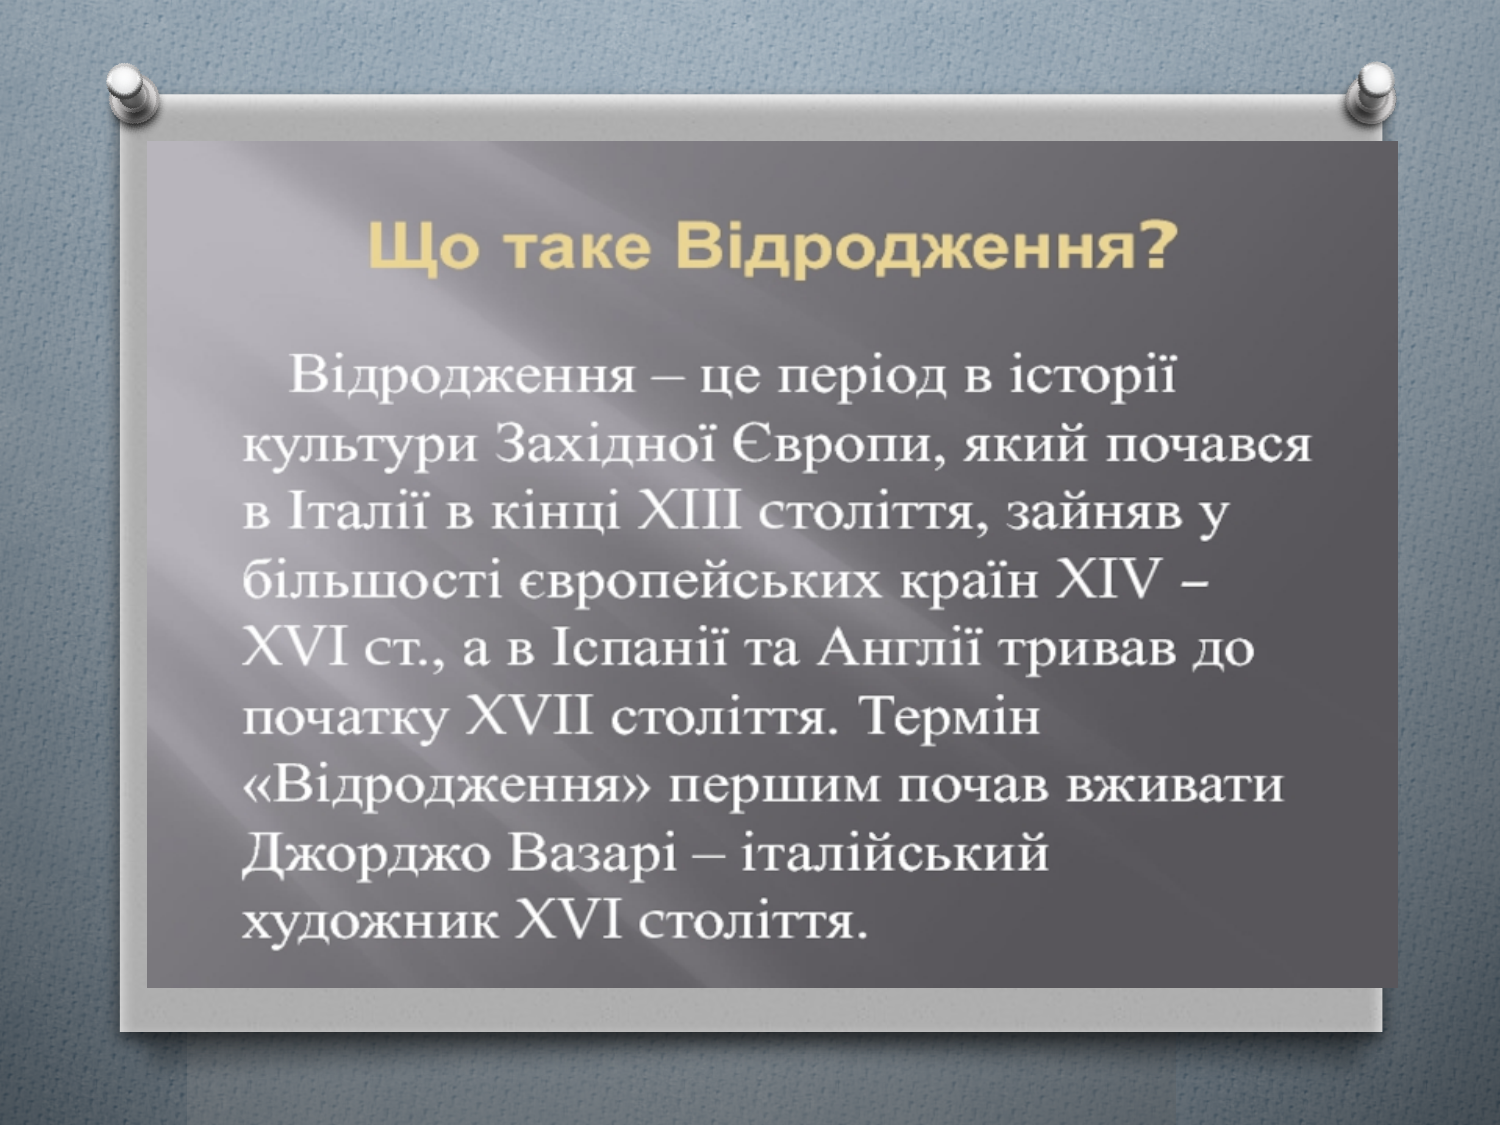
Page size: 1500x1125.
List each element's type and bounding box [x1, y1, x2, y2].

picture [75, 29, 1439, 988]
